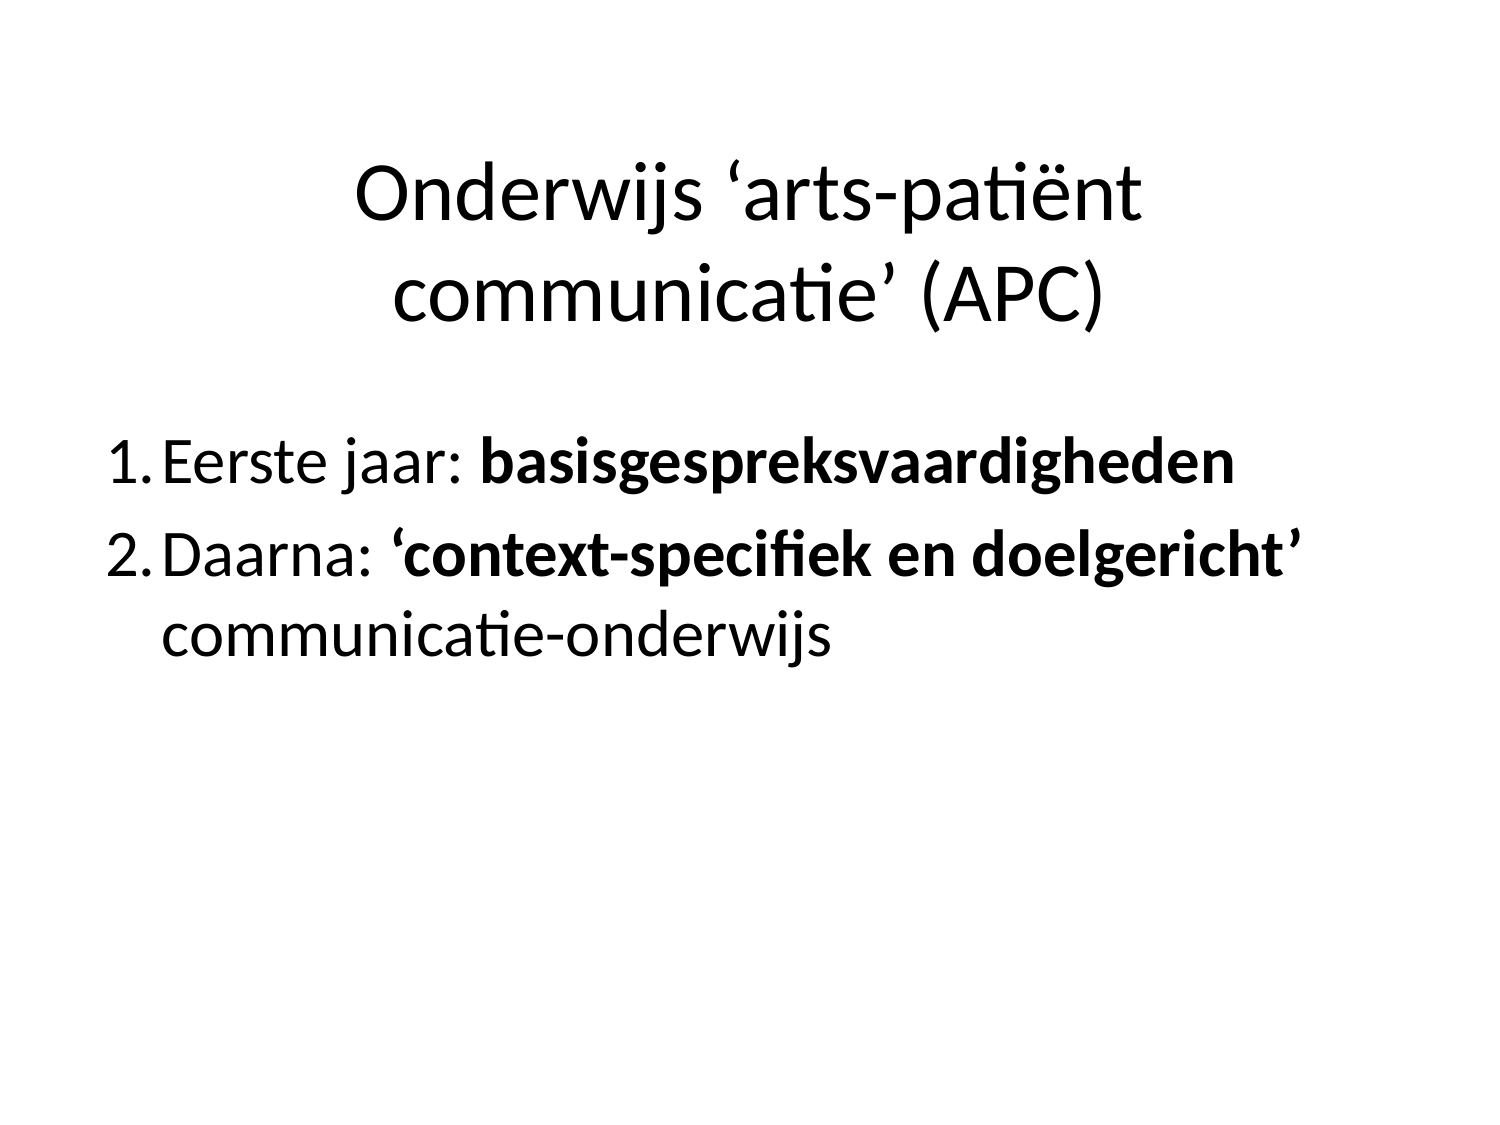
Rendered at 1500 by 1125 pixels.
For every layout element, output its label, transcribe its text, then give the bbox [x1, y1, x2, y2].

list Eerste jaar: basisgespreksvaardigheden Daarna: ‘context-specifiek en doelgericht’ communicatie-onderwijs [90, 408, 1445, 975]
title Onderwijs ‘arts-patiënt communicatie’ (APC) [90, 127, 1410, 347]
